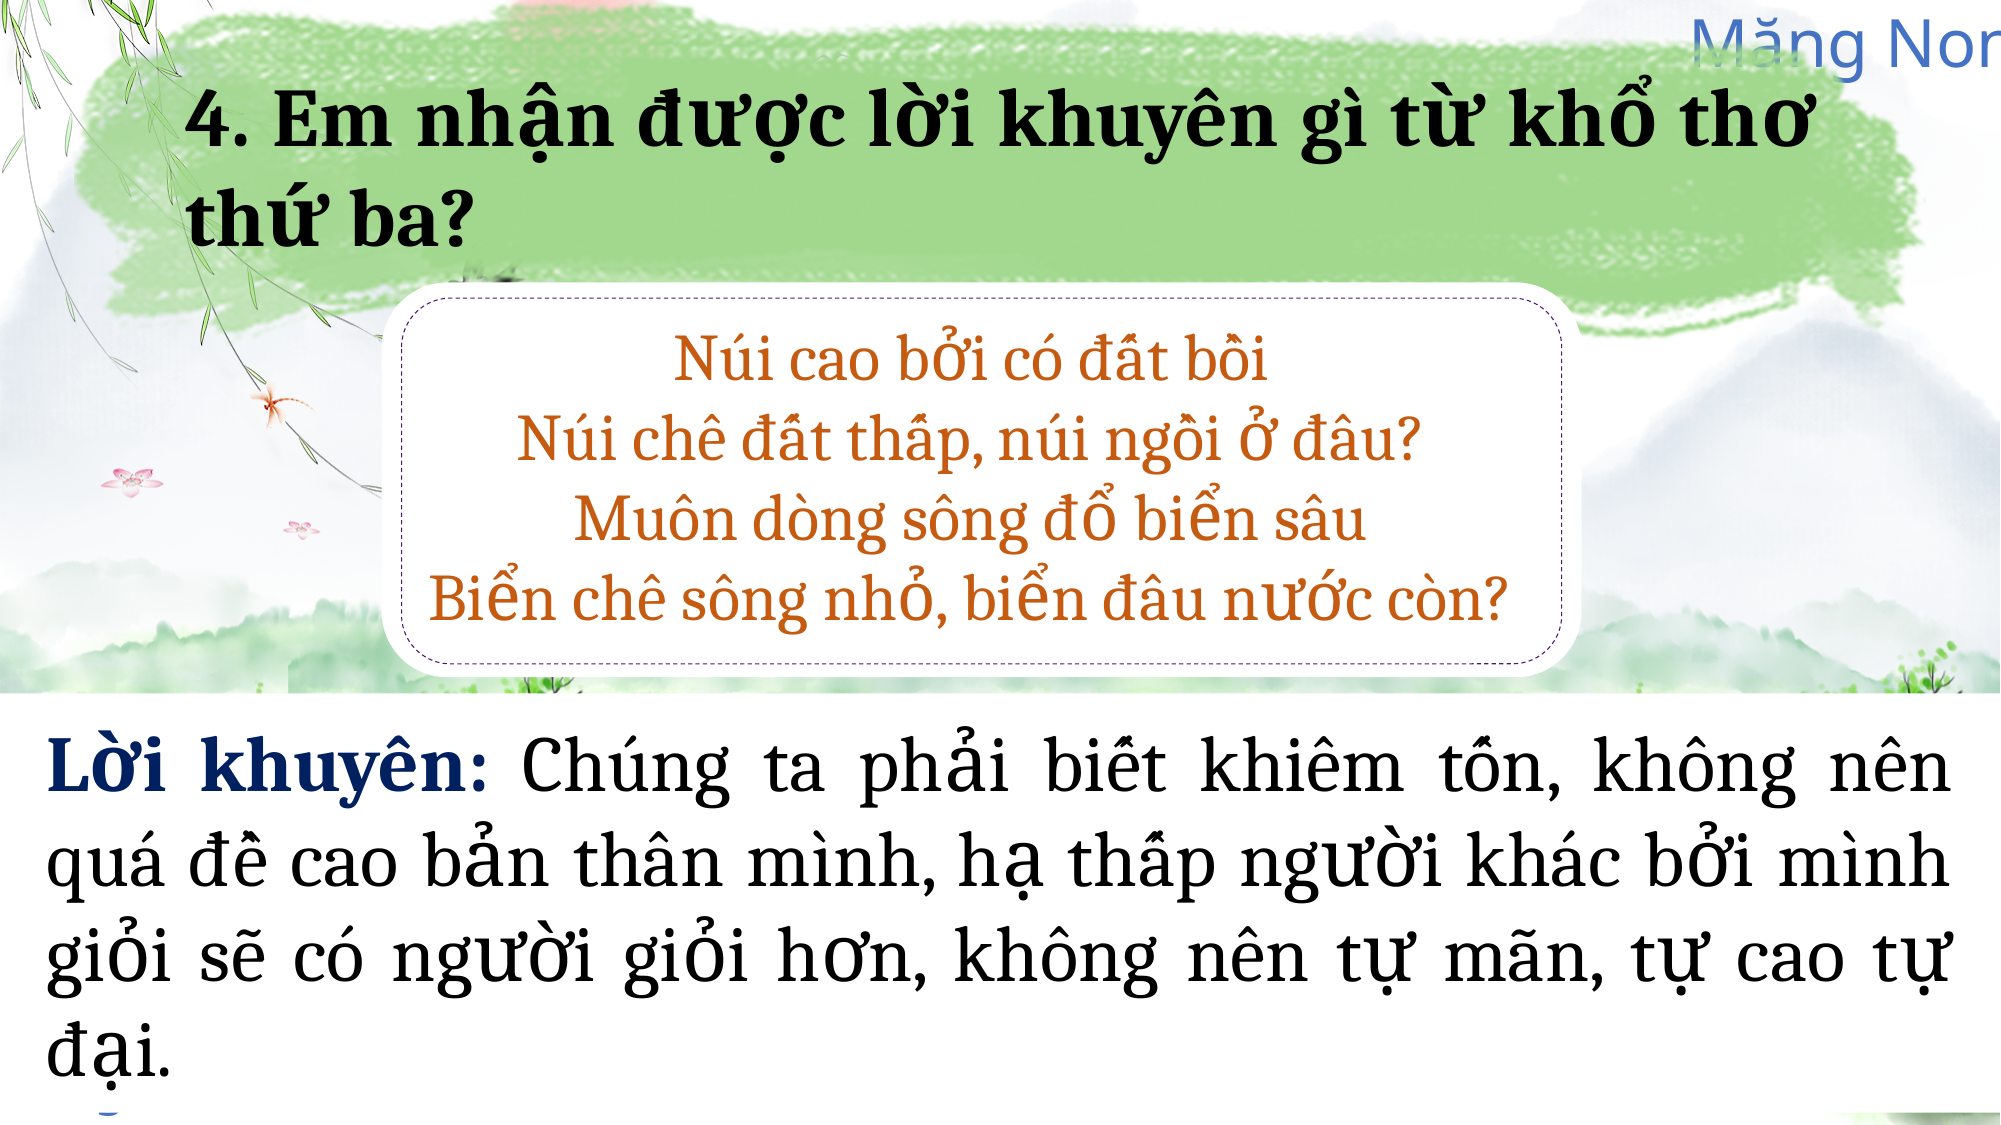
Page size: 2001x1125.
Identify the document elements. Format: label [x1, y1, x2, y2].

text_box [0, 693, 2000, 1113]
picture [0, 0, 2000, 693]
text_box [74, 0, 1926, 347]
picture [0, 1113, 2000, 1125]
text_box [381, 282, 1582, 678]
